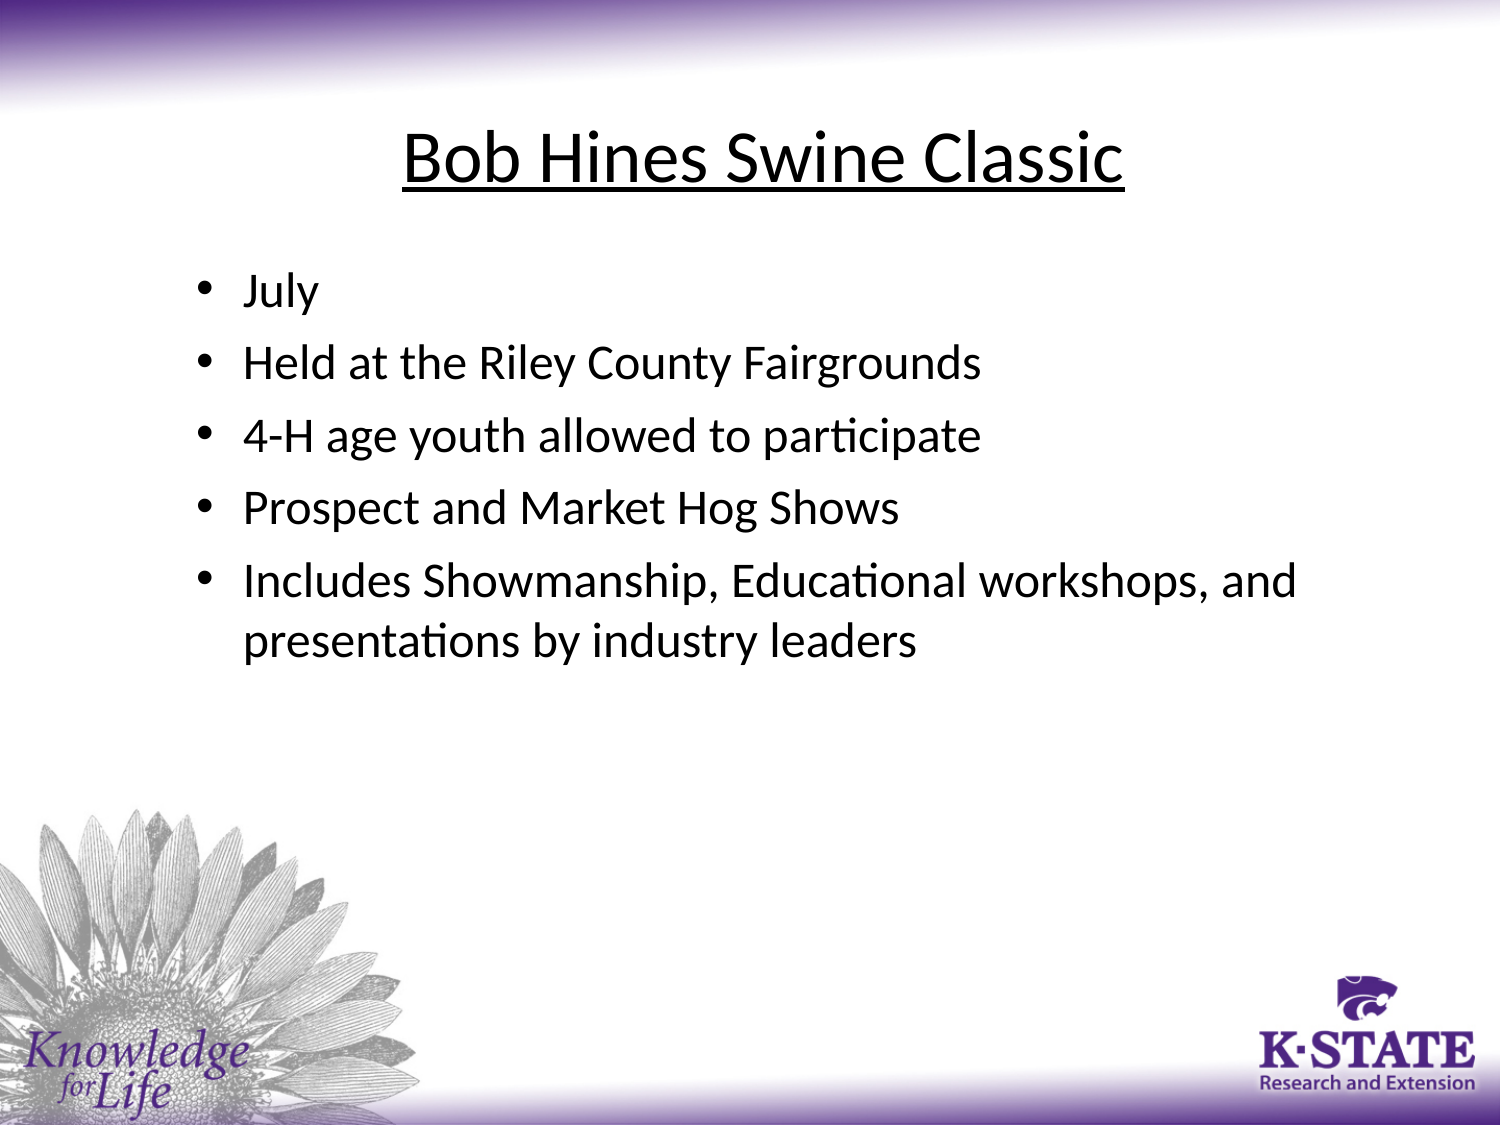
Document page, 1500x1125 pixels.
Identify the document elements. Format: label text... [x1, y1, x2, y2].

text_box July Held at the Riley County Fairgrounds 4-H age youth allowed to participate Prospect and Market Hog Shows Includes Showmanship, Educational workshops, and presentations by industry leaders [181, 249, 1357, 675]
picture [0, 0, 1500, 1125]
text_box Bob Hines Swine Classic [387, 99, 1150, 205]
